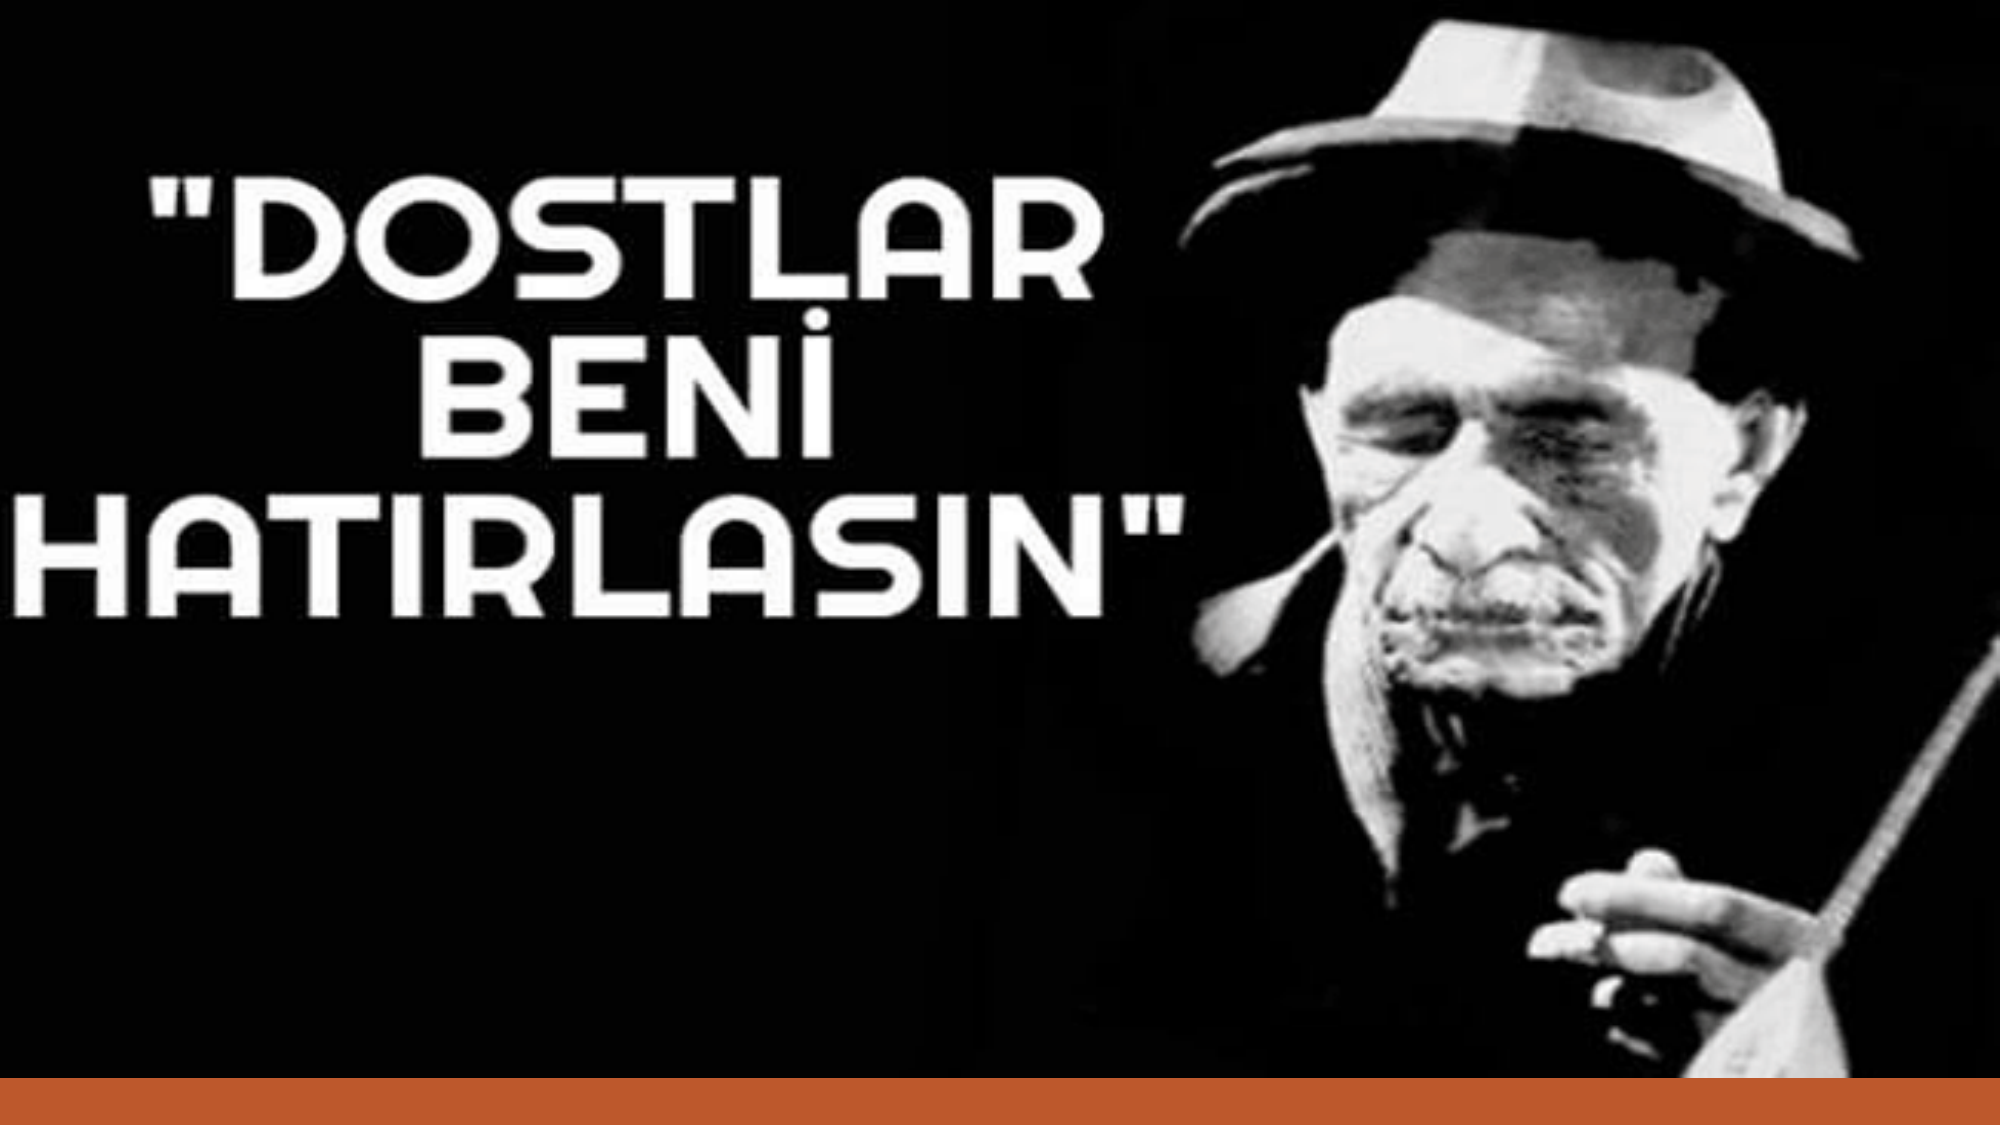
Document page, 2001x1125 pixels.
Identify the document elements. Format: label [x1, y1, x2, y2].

list [0, 0, 2000, 1079]
